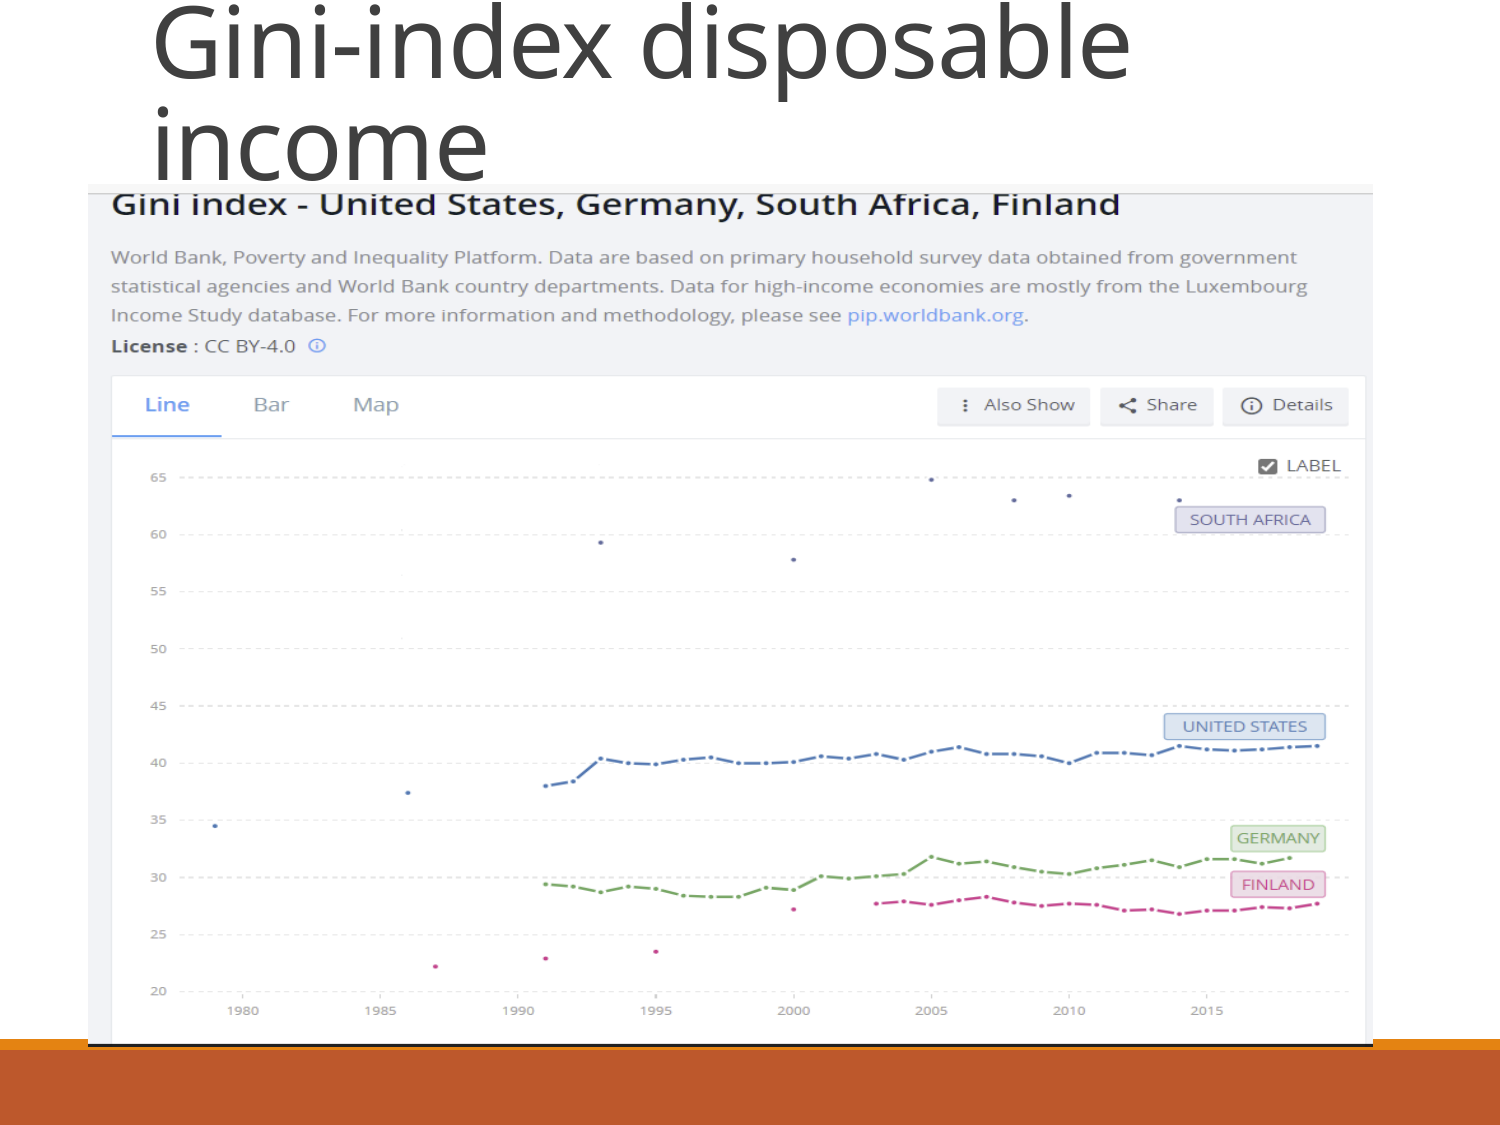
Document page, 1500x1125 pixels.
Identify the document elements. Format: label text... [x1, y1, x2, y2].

title Gini-index disposable income [135, 47, 1373, 181]
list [87, 183, 1373, 1048]
